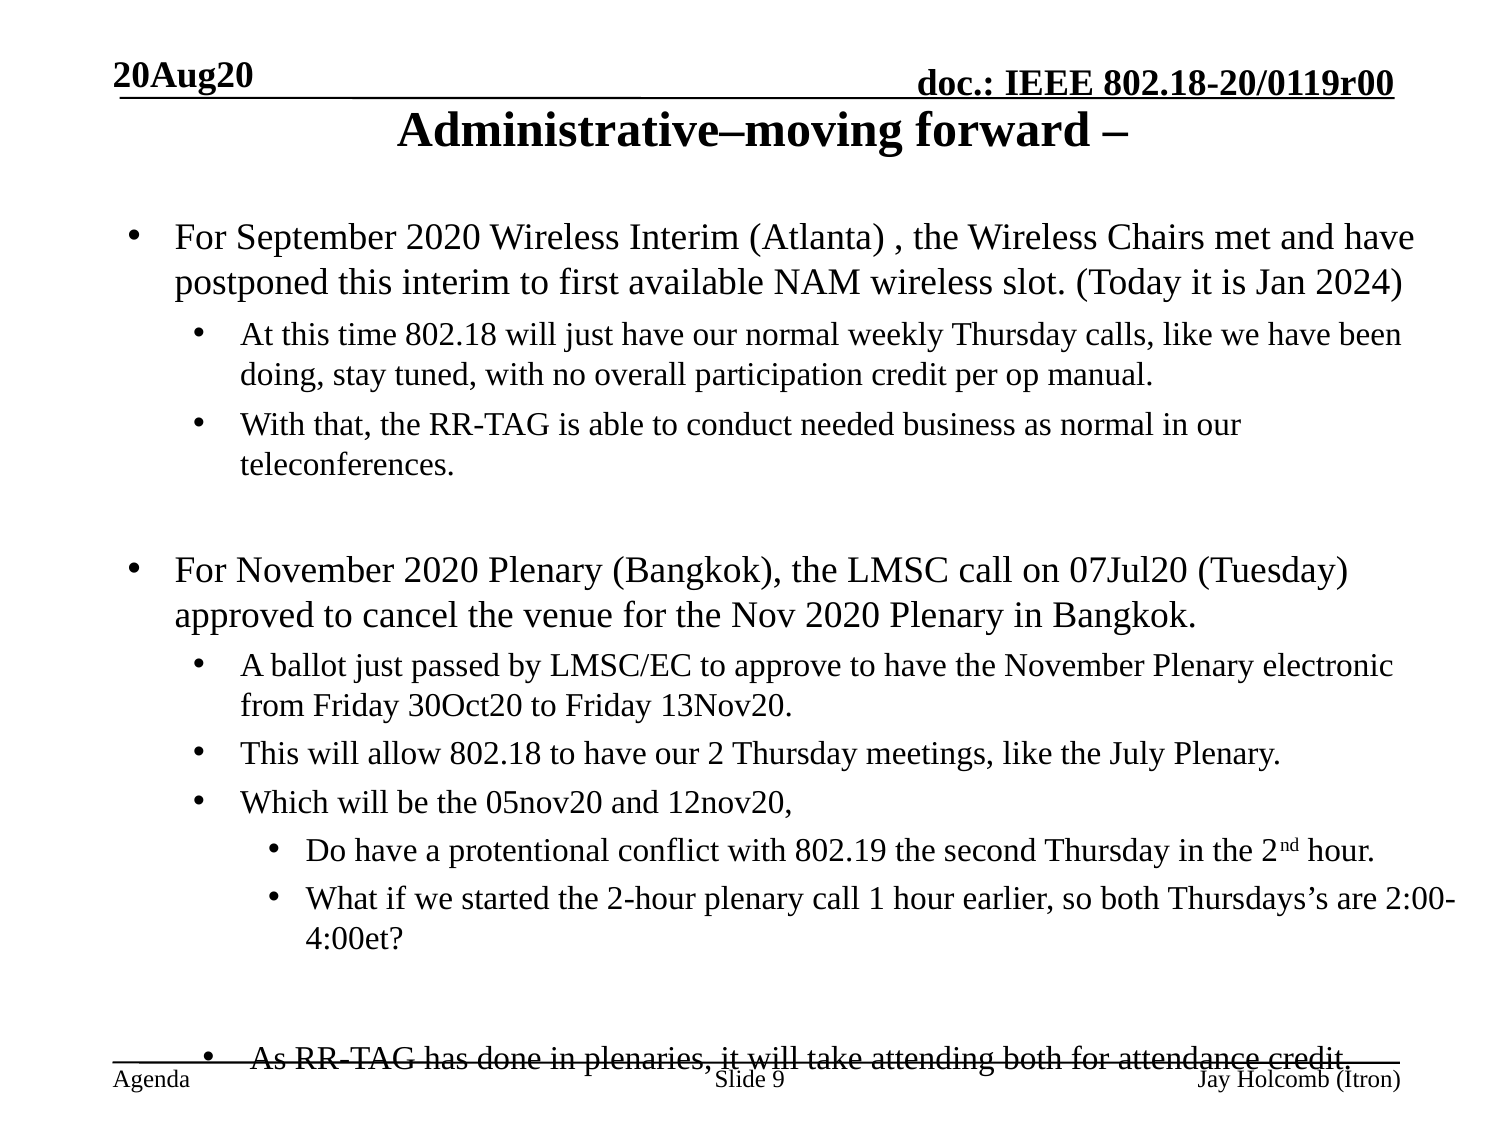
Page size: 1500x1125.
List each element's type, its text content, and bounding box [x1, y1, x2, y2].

footer Jay Holcomb (Itron) [878, 1061, 1402, 1093]
title Administrative–moving forward – [112, 87, 1426, 132]
slide_number Slide 9 [699, 1061, 800, 1123]
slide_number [112, 49, 488, 95]
list For September 2020 Wireless Interim (Atlanta) , the Wireless Chairs met and have postponed this interim to first available NAM wireless slot. (Today it is Jan 2024) At this time 802.18 will just have our normal weekly Thursday calls, like we have been doing, stay tuned, with no overall participation credit per op manual. With that, the RR-TAG is able to conduct needed business as normal in our teleconferences. For November 2020 Plenary (Bangkok), the LMSC call on 07Jul20 (Tuesday) approved to cancel the venue for the Nov 2020 Plenary in Bangkok. A ballot just passed by LMSC/EC to approve to have the November Plenary electronic from Friday 30Oct20 to Friday 13Nov20. This will allow 802.18 to have our 2 Thursday meetings, like the July Plenary. Which will be the 05nov20 and 12nov20, Do have a protentional conflict with 802.19 the second Thursday in the 2nd hour. What if we started the 2-hour plenary call 1 hour earlier, so both Thursdays’s are 2:00-4:00et? As RR-TAG has done in plenaries, it will take attending both for attendance credit. [112, 132, 1476, 1093]
